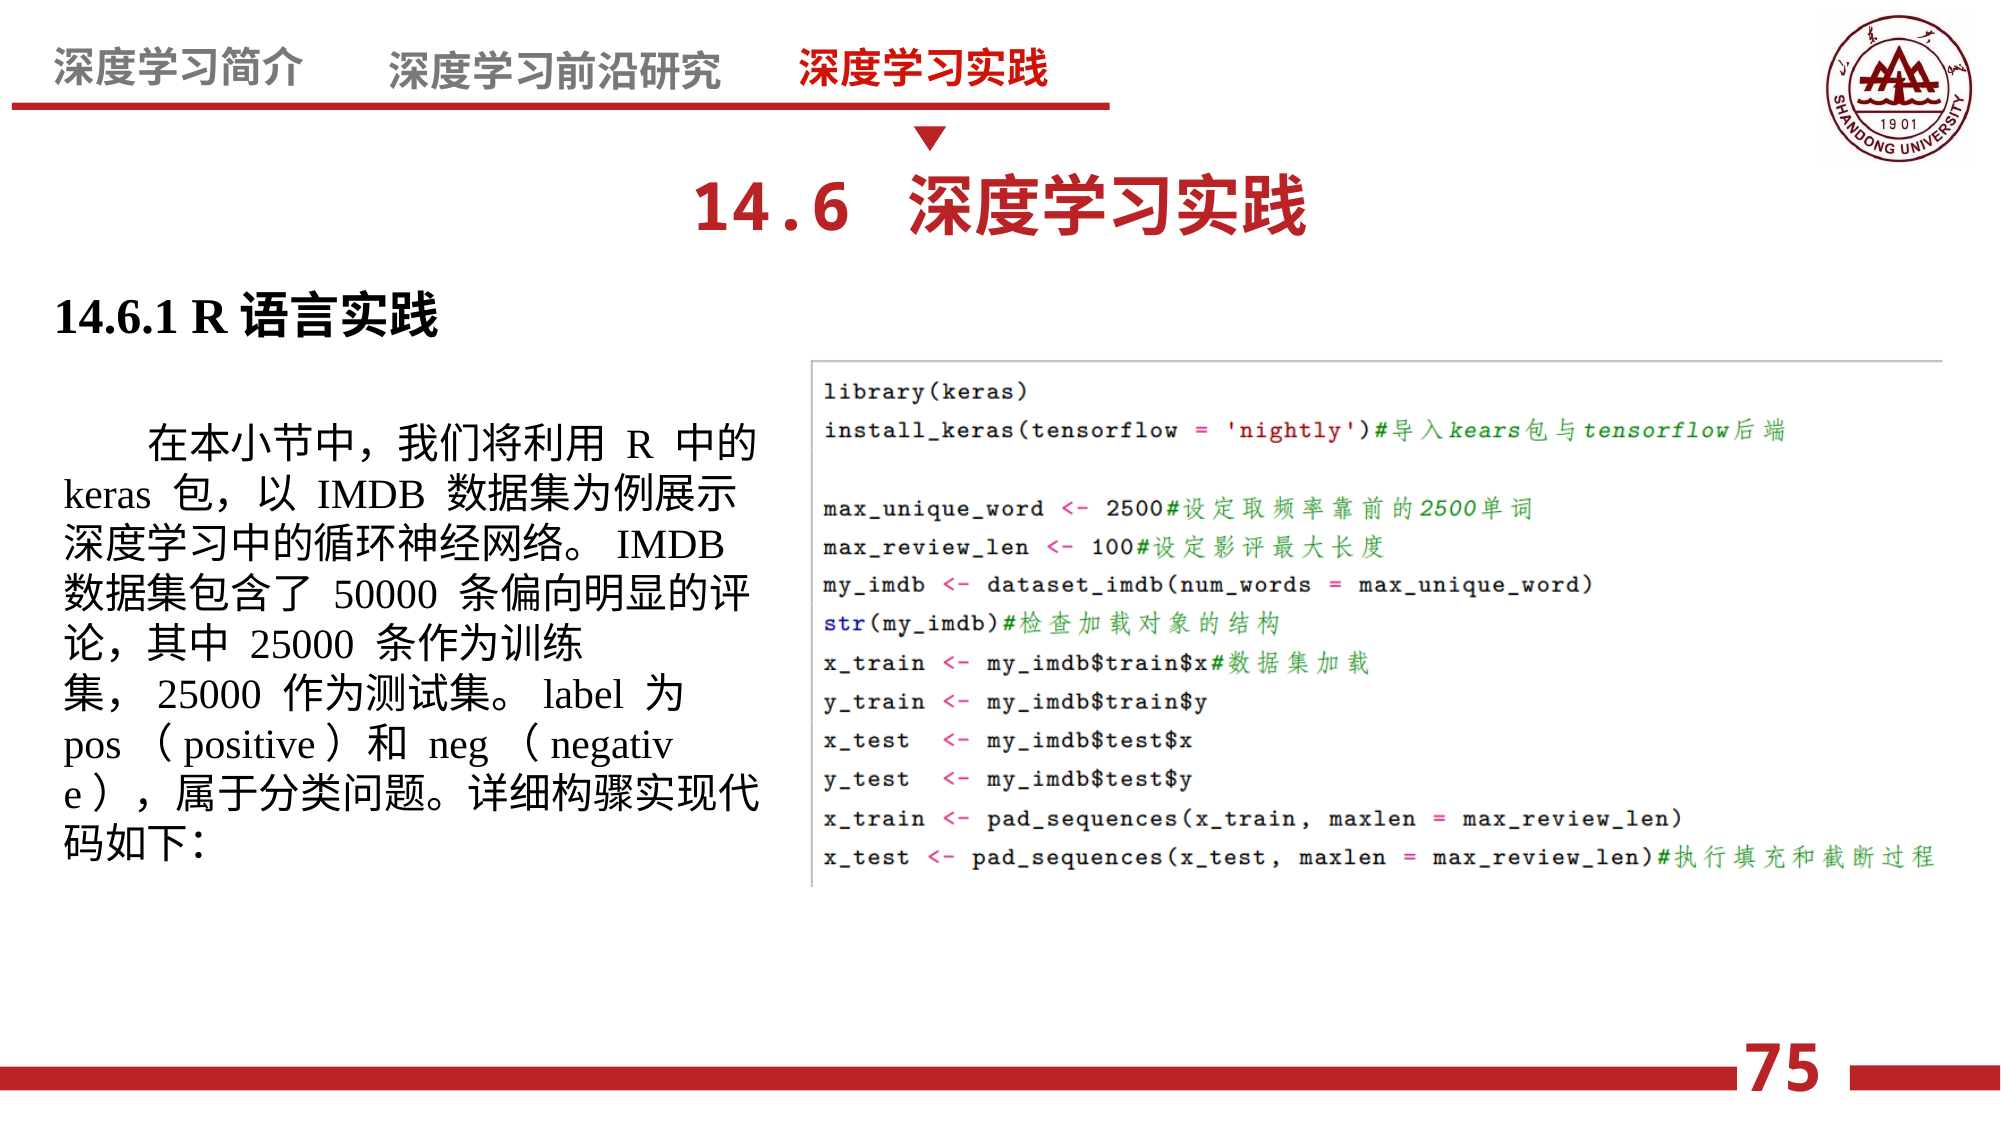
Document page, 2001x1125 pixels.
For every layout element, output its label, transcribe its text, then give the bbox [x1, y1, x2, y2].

text_box 14.6.1 R语言实践 [38, 275, 1605, 351]
picture [1820, 9, 1977, 167]
text_box 在本小节中，我们将利用 R 中的 keras 包，以 IMDB 数据集为例展示深度学习中的循环神经网络。IMDB 数据集包含了 50000 条偏向明显的评论，其中 25000 条作为训练集，25000 作为测试集。label 为 pos（positive）和 neg（negative），属于分类问题。详细构骤实现代码如下： [48, 409, 781, 875]
text_box 14.6 深度学习实践 [677, 156, 1323, 251]
picture [790, 351, 1944, 887]
